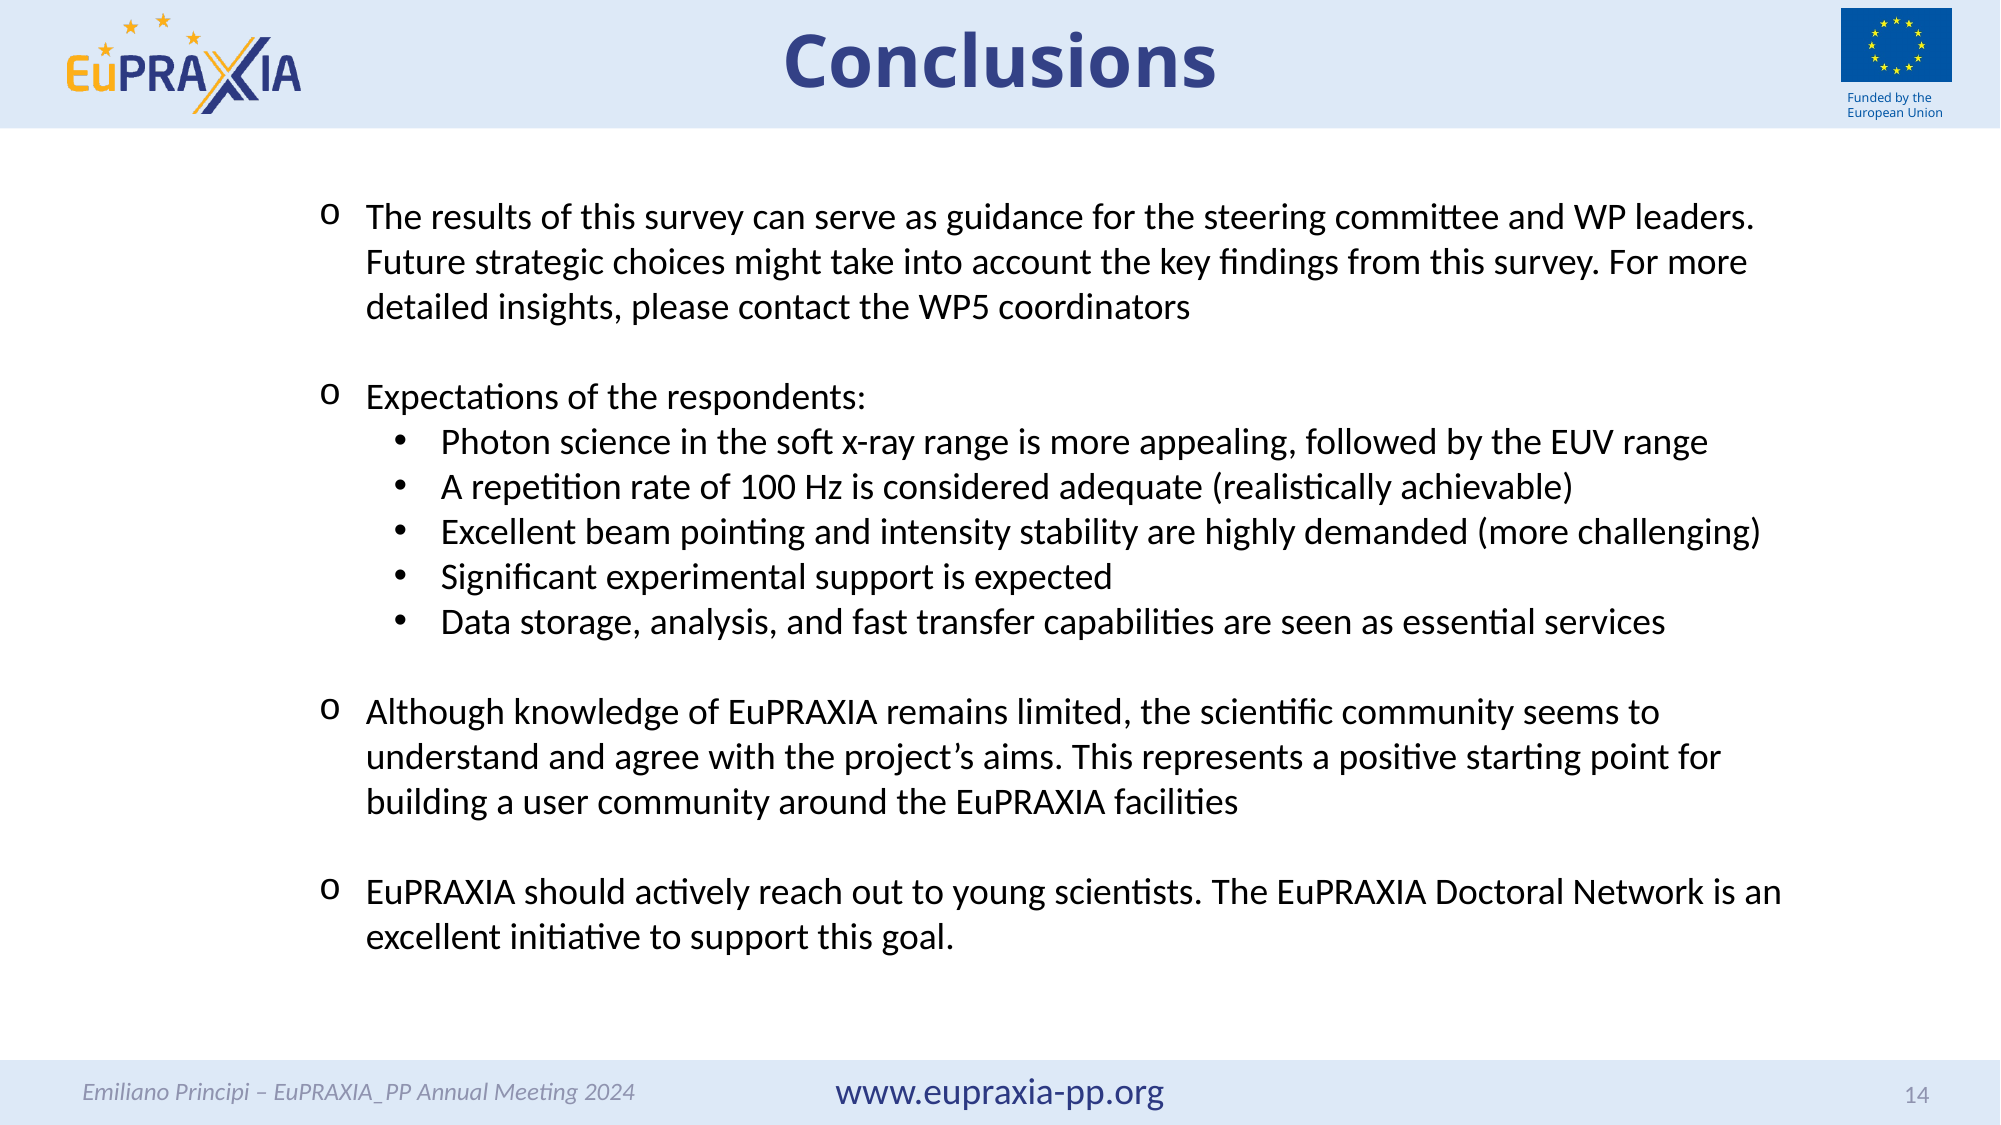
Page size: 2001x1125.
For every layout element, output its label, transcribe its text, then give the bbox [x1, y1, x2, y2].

footer Emiliano Principi – EuPRAXIA_PP Annual Meeting 2024 [67, 1060, 743, 1120]
title Conclusions [346, 0, 1653, 173]
slide_number 14 [1494, 1063, 1945, 1123]
text_box The results of this survey can serve as guidance for the steering committee and WP leaders. Future strategic choices might take into account the key findings from this survey. For more detailed insights, please contact the WP5 coordinators Expectations of the respondents: Photon science in the soft x-ray range is more appealing, followed by the EUV range A repetition rate of 100 Hz is considered adequate (realistically achievable) Excellent beam pointing and intensity stability are highly demanded (more challenging) Significant experimental support is expected Data storage, analysis, and fast transfer capabilities are seen as essential services Although knowledge of EuPRAXIA remains limited, the scientific community seems to understand and agree with the project’s aims. This represents a positive starting point for building a user community around the EuPRAXIA facilities EuPRAXIA should actively reach out to young scientists. The EuPRAXIA Doctoral Network is an excellent initiative to support this goal. [304, 184, 1799, 1055]
picture [67, 13, 301, 114]
picture [1841, 8, 1952, 82]
